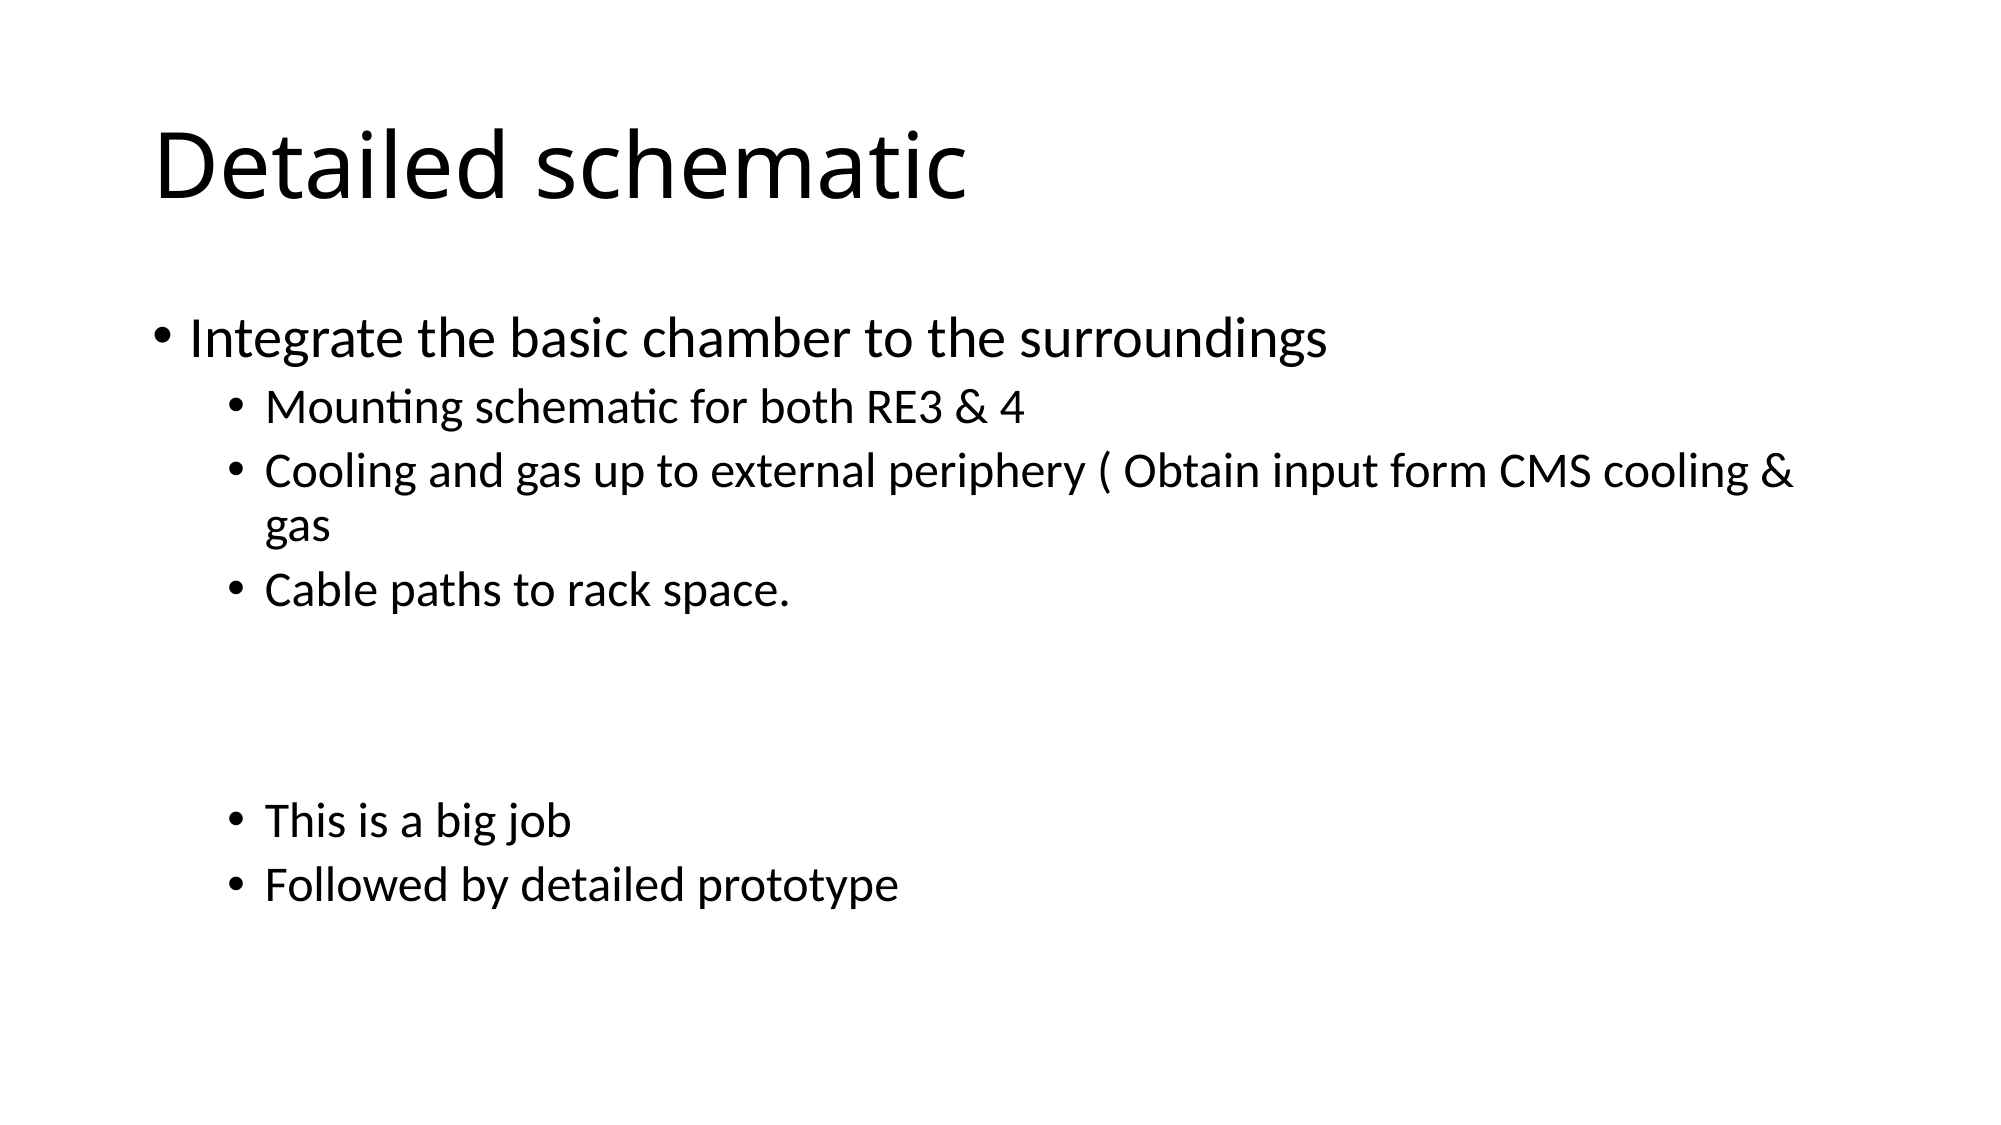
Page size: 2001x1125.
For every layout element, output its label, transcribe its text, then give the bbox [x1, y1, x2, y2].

title Detailed schematic [137, 59, 1863, 278]
list Integrate the basic chamber to the surroundings Mounting schematic for both RE3 & 4 Cooling and gas up to external periphery ( Obtain input form CMS cooling & gas Cable paths to rack space. This is a big job Followed by detailed prototype [137, 299, 1863, 1014]
